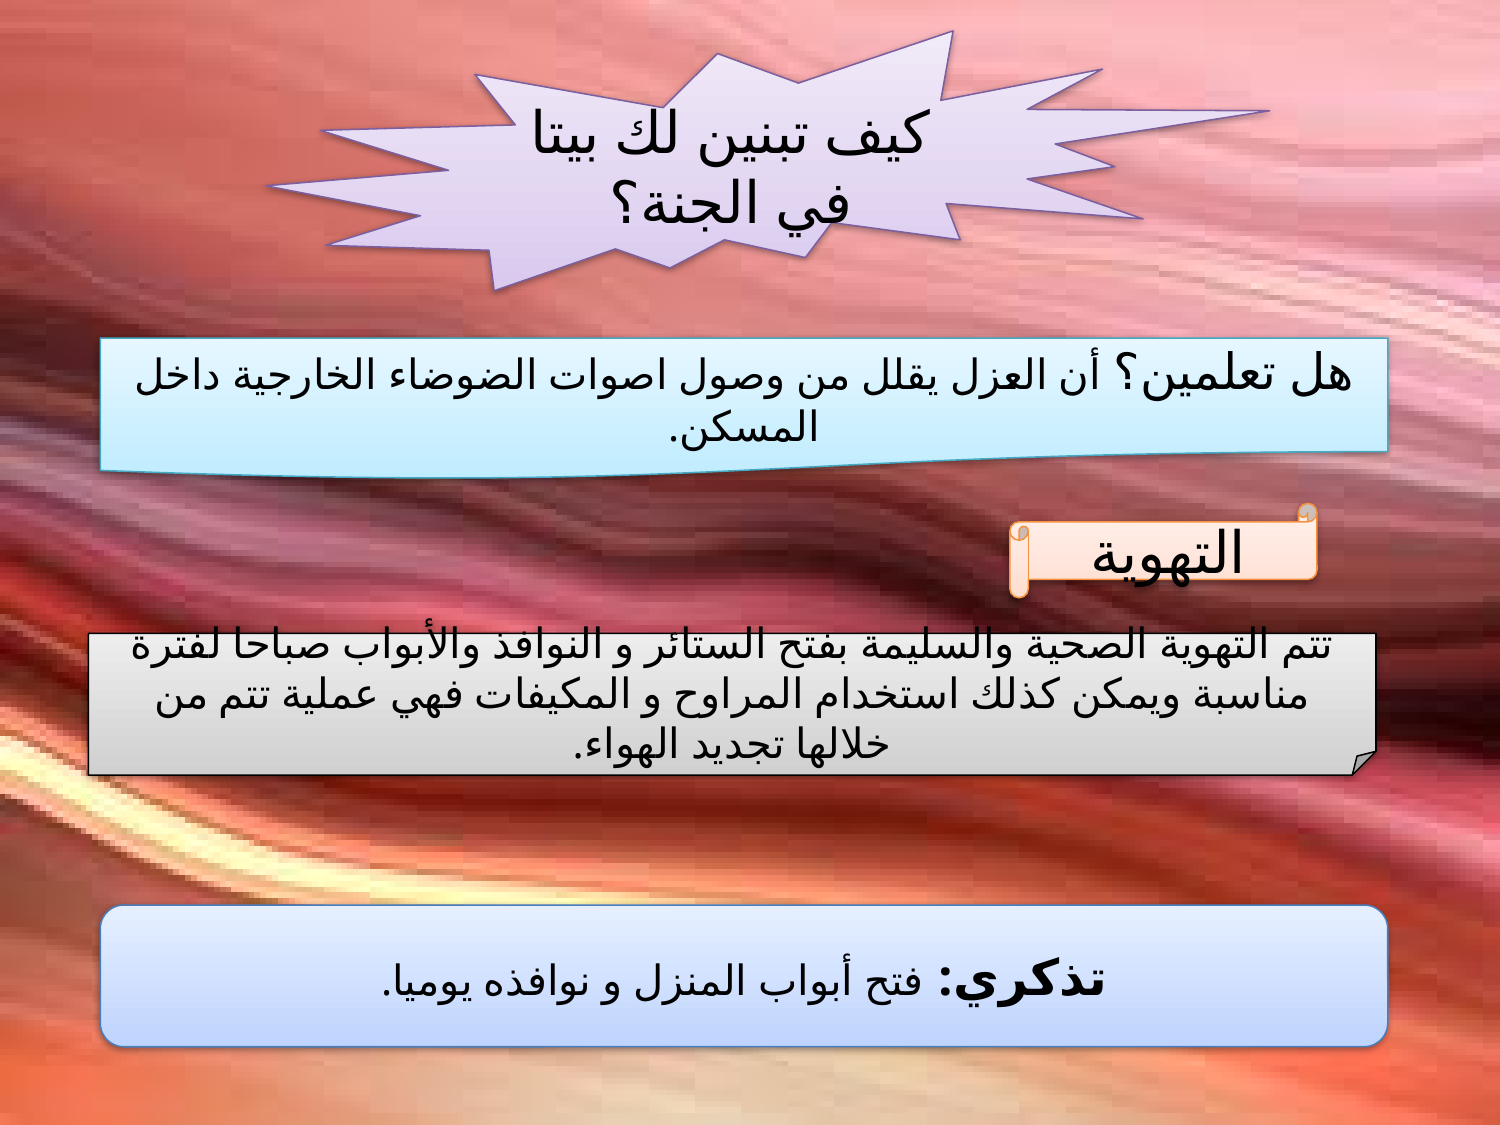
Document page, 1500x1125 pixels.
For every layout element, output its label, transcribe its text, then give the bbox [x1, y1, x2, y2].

text_box كيف تبنين لك بيتا في الجنة؟ [264, 30, 1271, 292]
text_box تتم التهوية الصحية والسليمة بفتح الستائر و النوافذ والأبواب صباحا لفترة مناسبة ويمكن كذلك استخدام المراوح و المكيفات فهي عملية تتم من خلالها تجديد الهواء. [87, 632, 1377, 776]
text_box هل تعلمين؟ أن العزل يقلل من وصول اصوات الضوضاء الخارجية داخل المسكن. [99, 337, 1389, 479]
text_box التهوية [1009, 502, 1318, 599]
text_box تذكري: فتح أبواب المنزل و نوافذه يوميا. [99, 904, 1389, 1048]
picture [0, 0, 1500, 1125]
